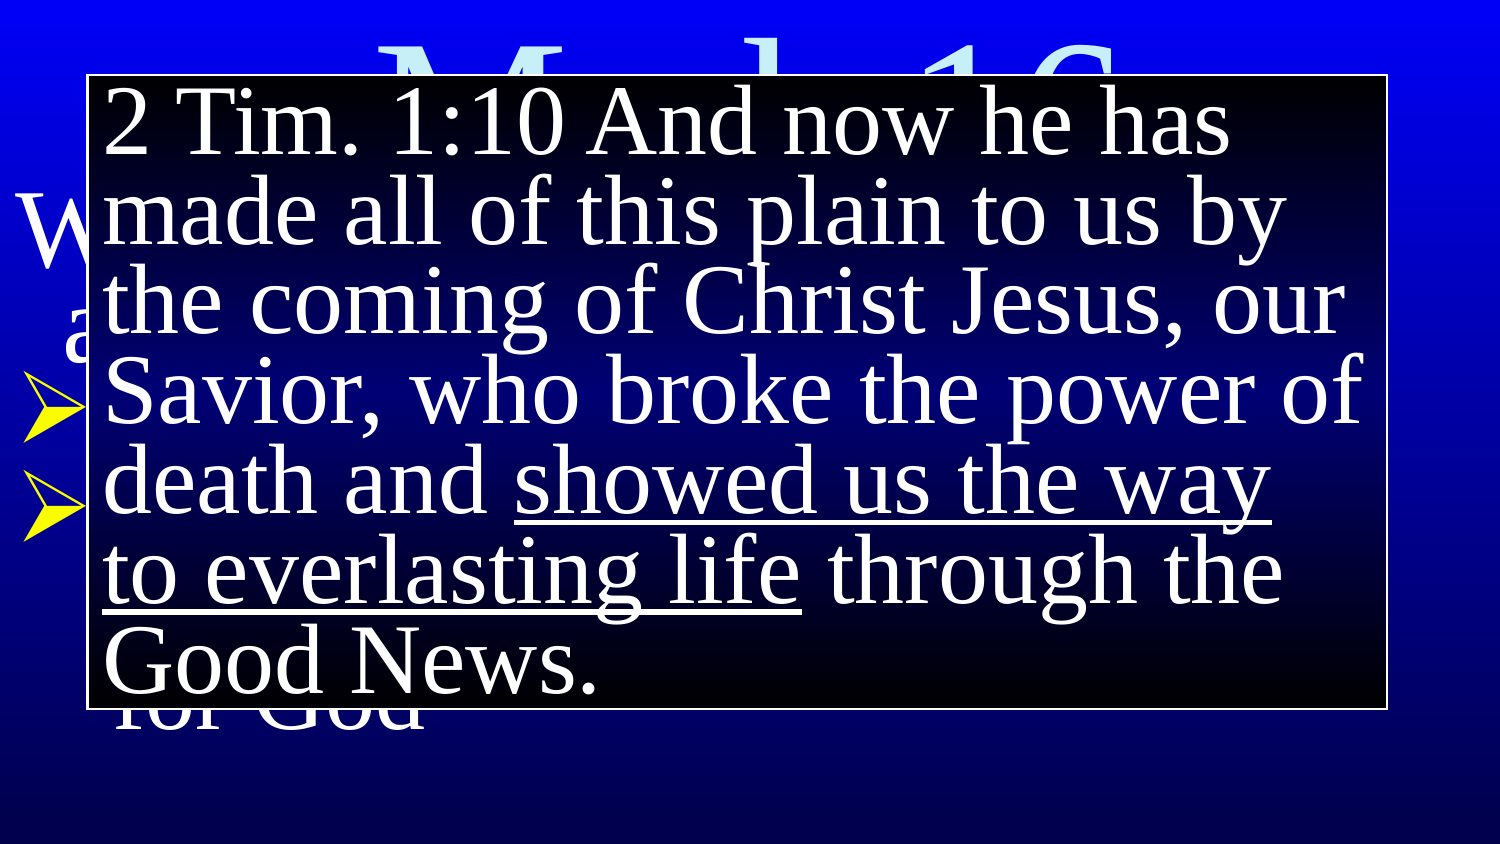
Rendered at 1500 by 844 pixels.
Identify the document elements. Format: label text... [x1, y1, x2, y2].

title Mark 16 [0, 34, 1500, 184]
text_box 2 Tim. 1:10 And now he has made all of this plain to us by the coming of Christ Jesus, our Savior, who broke the power of death and showed us the way to everlasting life through the Good News. [87, 74, 1388, 710]
list What if the resurrection actually did happen? Then Christ is verified Then he is the sole, authoritative spokesman for God [0, 184, 1500, 785]
